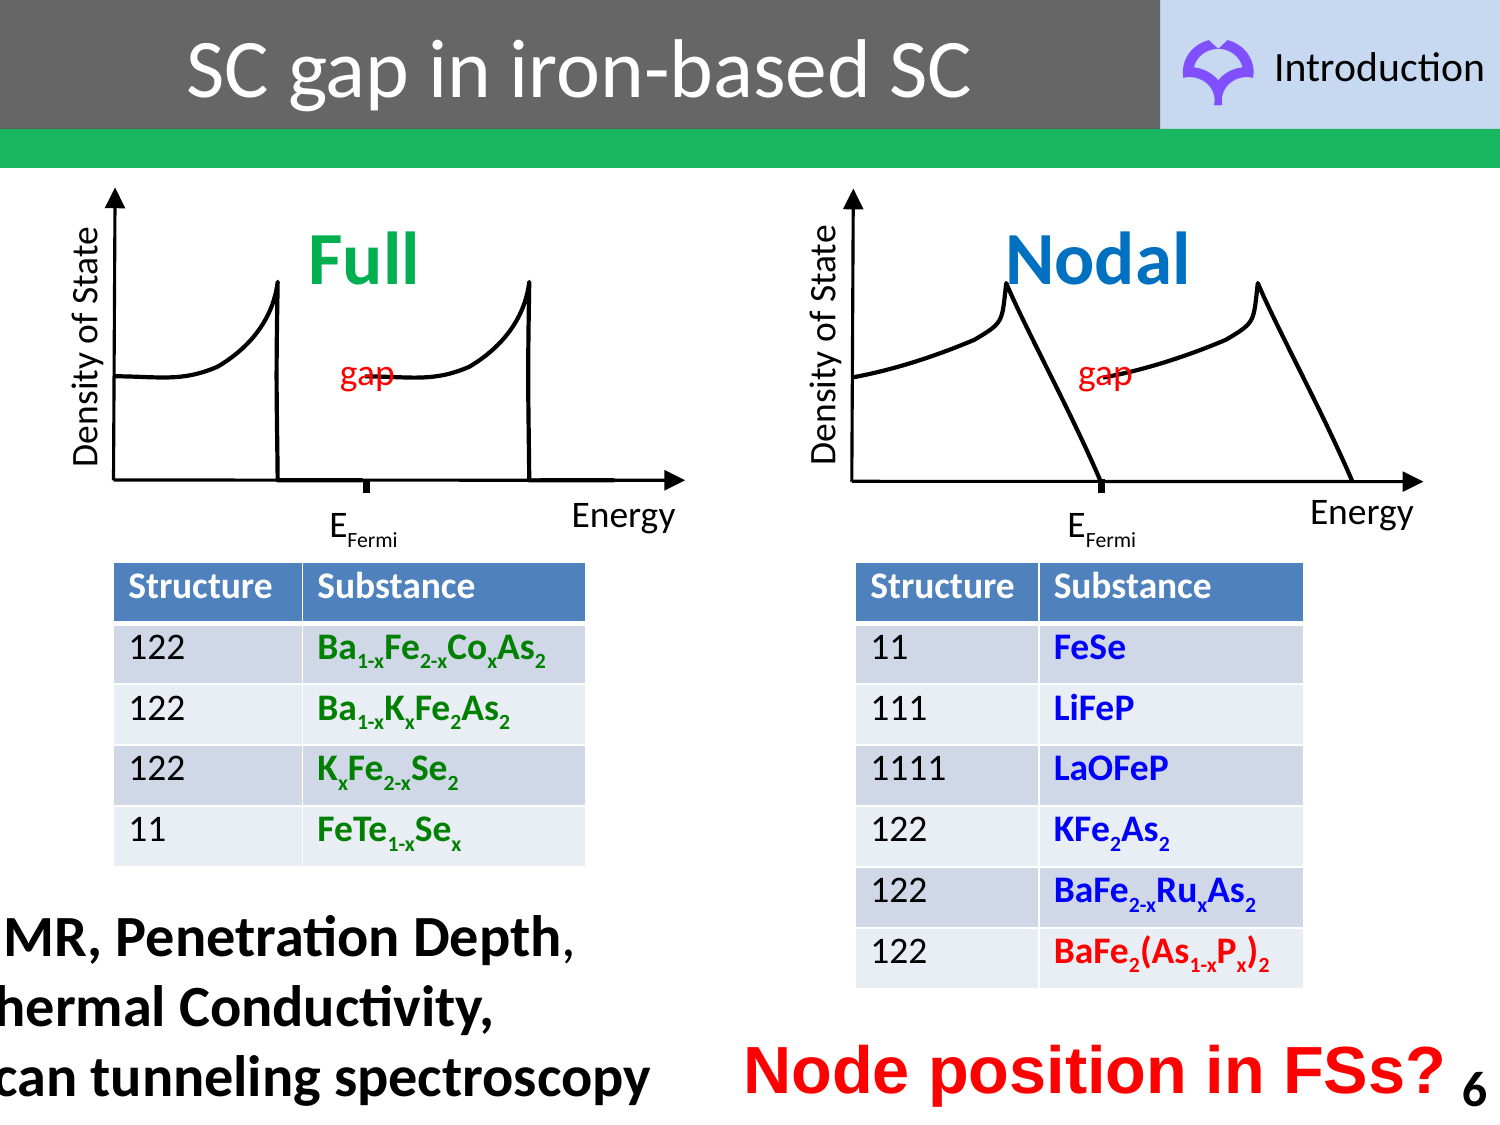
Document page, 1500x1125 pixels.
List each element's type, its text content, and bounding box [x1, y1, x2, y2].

table_cell 1111 [856, 746, 1038, 805]
table_cell 122 [114, 626, 302, 683]
table_cell 11 [114, 807, 302, 866]
text_box [0, 128, 1500, 168]
text_box Node position in FSs? [728, 1019, 1462, 1115]
table_cell 122 [114, 685, 302, 744]
text_box 6 [1447, 1049, 1500, 1124]
text_box Introduction [1161, 0, 1500, 128]
text_box SC gap in iron-based SC [0, 0, 1161, 129]
table_cell Ba1-xKxFe2As2 [303, 685, 585, 744]
table_cell BaFe2(As1-xPx)2 [1040, 929, 1303, 988]
table_cell 122 [856, 807, 1038, 866]
table_cell KFe2As2 [1040, 807, 1303, 866]
table_cell KxFe2-xSe2 [303, 746, 585, 805]
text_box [52, 187, 1430, 554]
table_cell 122 [114, 746, 302, 805]
table_header Substance [1040, 563, 1303, 621]
table_cell BaFe2-xRuxAs2 [1040, 868, 1303, 927]
text_box NMR, Penetration Depth, Thermal Conductivity, Scan tunneling spectroscopy [0, 890, 779, 1116]
table_header Structure [856, 563, 1038, 621]
table_cell FeTe1-xSex [303, 807, 585, 866]
table_cell Ba1-xFe2-xCoxAs2 [303, 626, 585, 683]
table_cell LiFeP [1040, 685, 1303, 744]
table_cell LaOFeP [1040, 746, 1303, 805]
table_cell 111 [856, 685, 1038, 744]
table_cell 122 [856, 929, 1038, 988]
table_header Substance [303, 563, 585, 621]
table_header Structure [114, 563, 302, 621]
table_cell 11 [856, 626, 1038, 683]
table_cell 122 [856, 868, 1038, 927]
picture [1182, 39, 1255, 106]
table_cell FeSe [1040, 626, 1303, 683]
